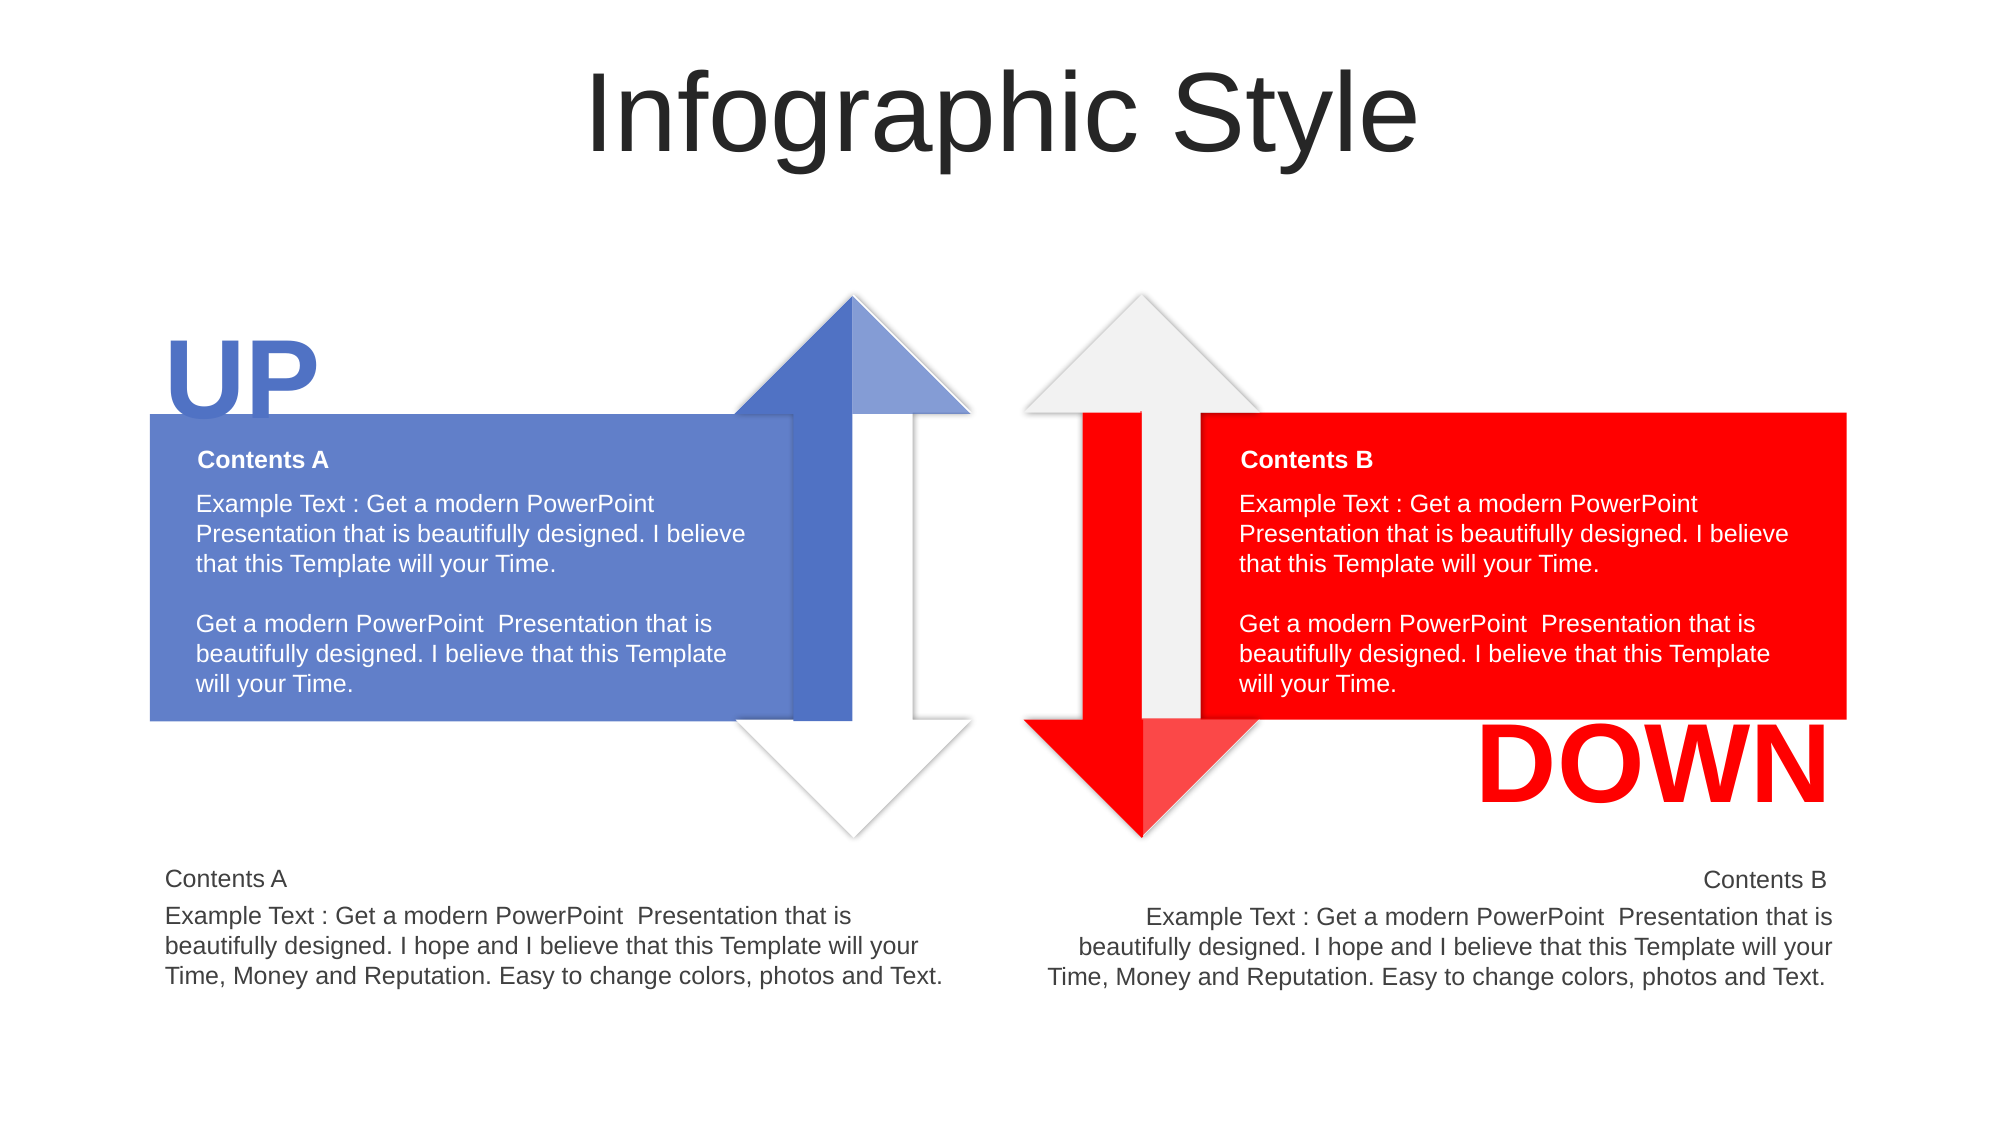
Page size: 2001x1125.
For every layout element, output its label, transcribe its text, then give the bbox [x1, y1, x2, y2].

text_box DOWN [1433, 682, 1847, 832]
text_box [1029, 855, 1850, 1000]
text_box [149, 449, 734, 722]
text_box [734, 294, 972, 838]
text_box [149, 854, 971, 999]
text_box [398, 413, 734, 436]
text_box [1260, 412, 1848, 721]
text_box UP [149, 298, 398, 449]
list Infographic Style [53, 55, 1952, 175]
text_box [1023, 294, 1260, 838]
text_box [180, 436, 772, 708]
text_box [1224, 436, 1822, 708]
